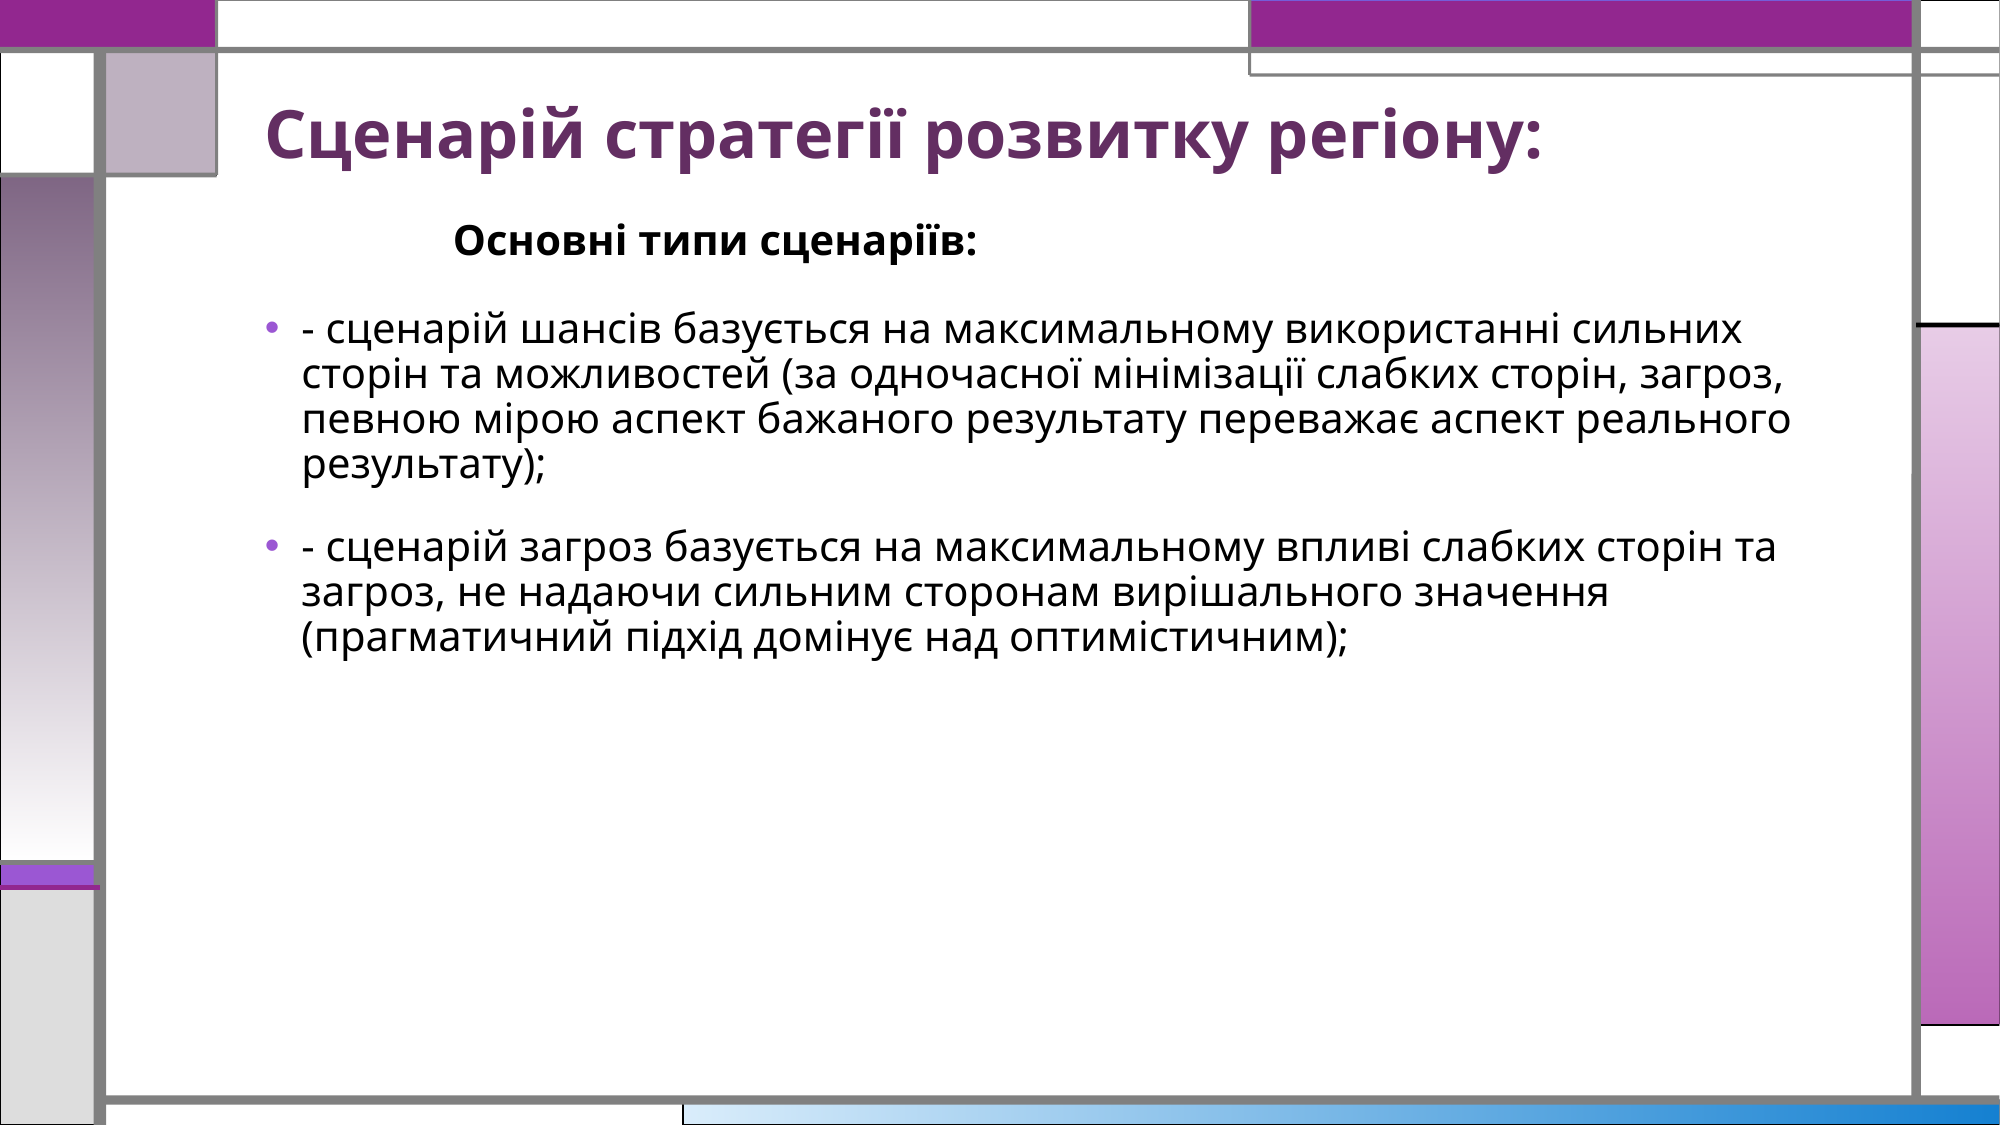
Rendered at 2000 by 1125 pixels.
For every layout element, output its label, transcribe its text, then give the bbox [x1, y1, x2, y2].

title Сценарій стратегії розвитку регіону: [249, 78, 1825, 181]
list - сценарій шансів базується на максимальному використанні сильних сторін та можливостей (за одночасної мінімізації слабких сторін, загроз, певною мірою аспект бажаного результату переважає аспект реального результату); - сценарій загроз базується на максимальному впливі слабких сторін та загроз, не надаючи сильним сторонам вирішального значення (прагматичний підхід домінує над оптимістичним); [249, 299, 1825, 988]
text_box Основні типи сценаріїв: [438, 206, 993, 272]
